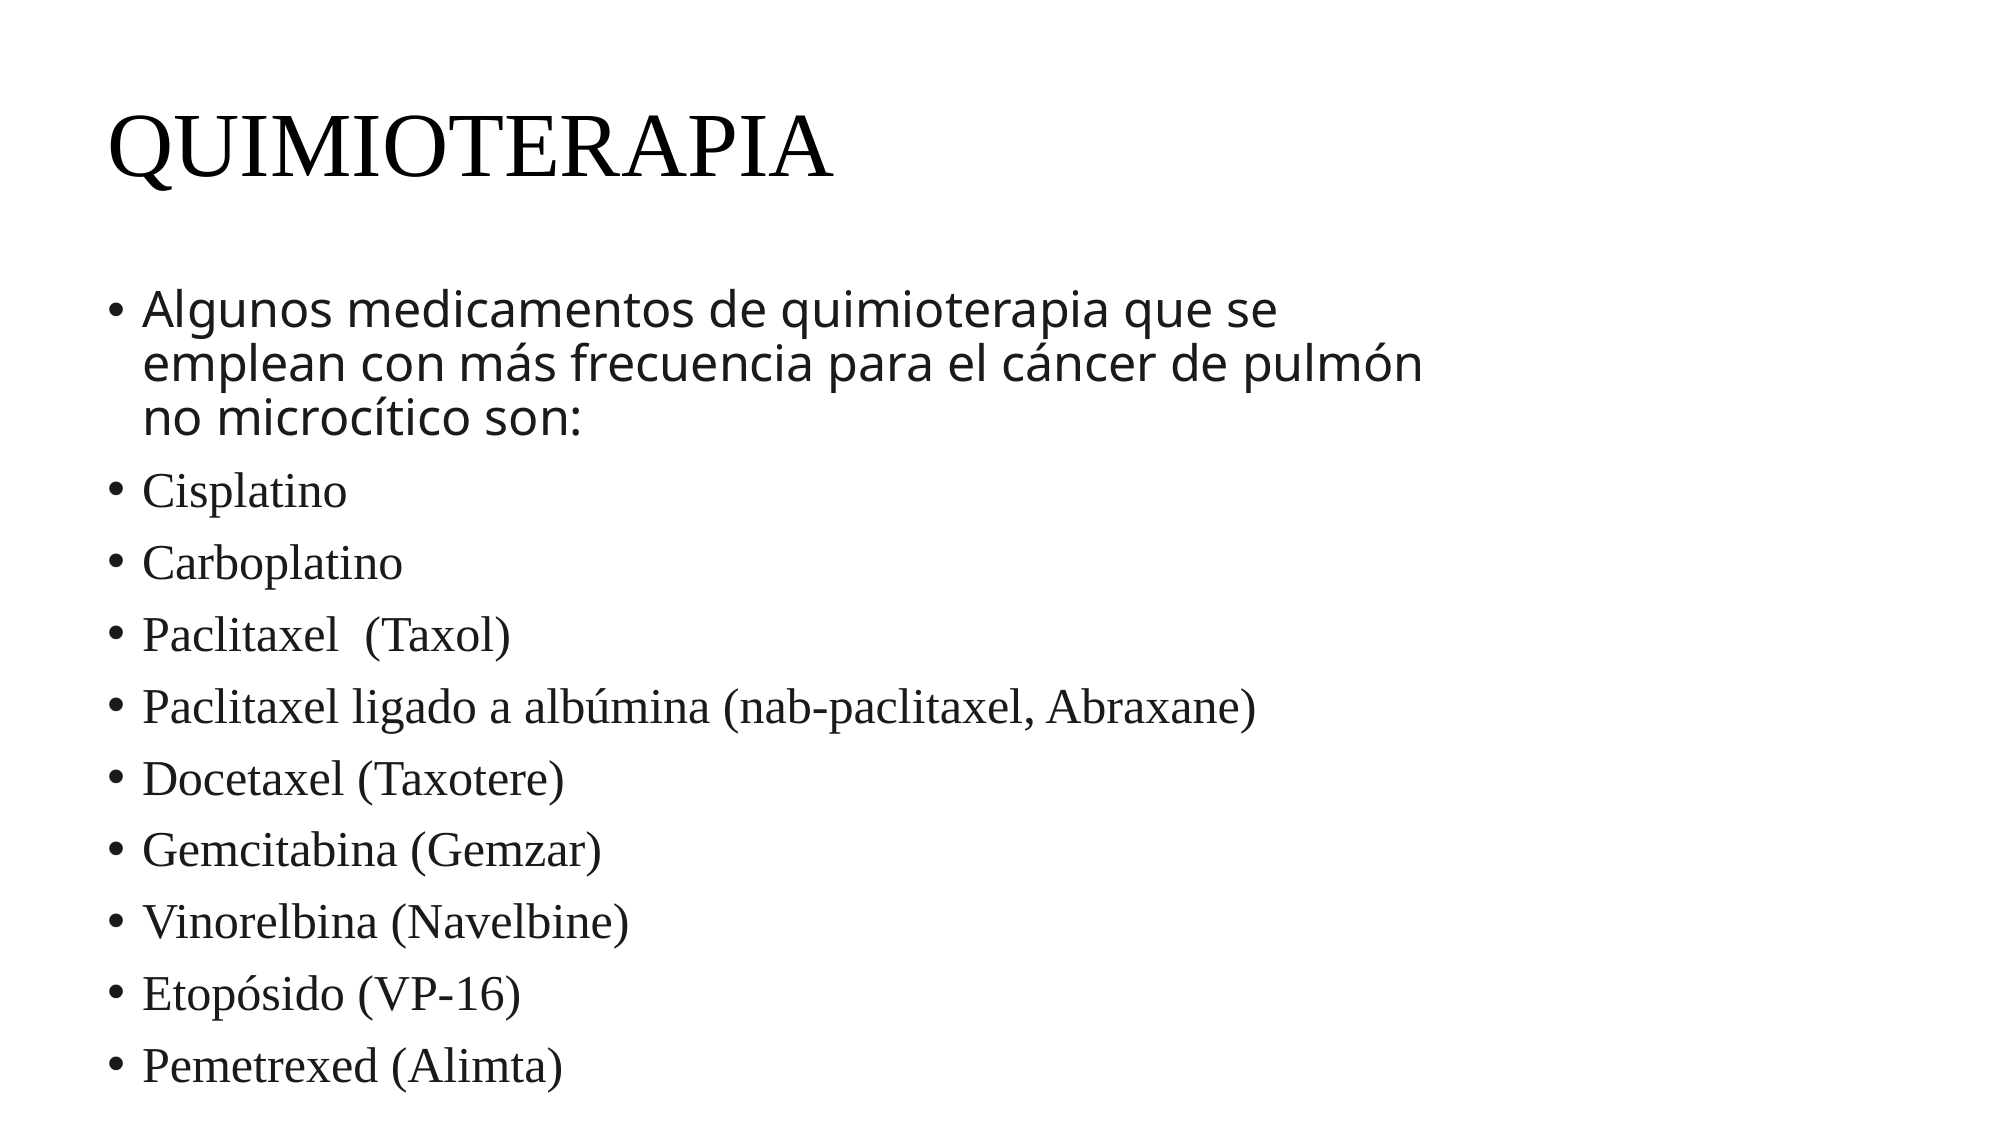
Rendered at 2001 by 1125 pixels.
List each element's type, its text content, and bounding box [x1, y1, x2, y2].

title QUIMIOTERAPIA [92, 22, 1493, 271]
list Algunos medicamentos de quimioterapia que se emplean con más frecuencia para el cáncer de pulmón no microcítico son: Cisplatino Carboplatino Paclitaxel (Taxol) Paclitaxel ligado a albúmina (nab-paclitaxel, Abraxane) Docetaxel (Taxotere) Gemcitabina (Gemzar) Vinorelbina (Navelbine) Etopósido (VP-16) Pemetrexed (Alimta) [92, 277, 1493, 1102]
